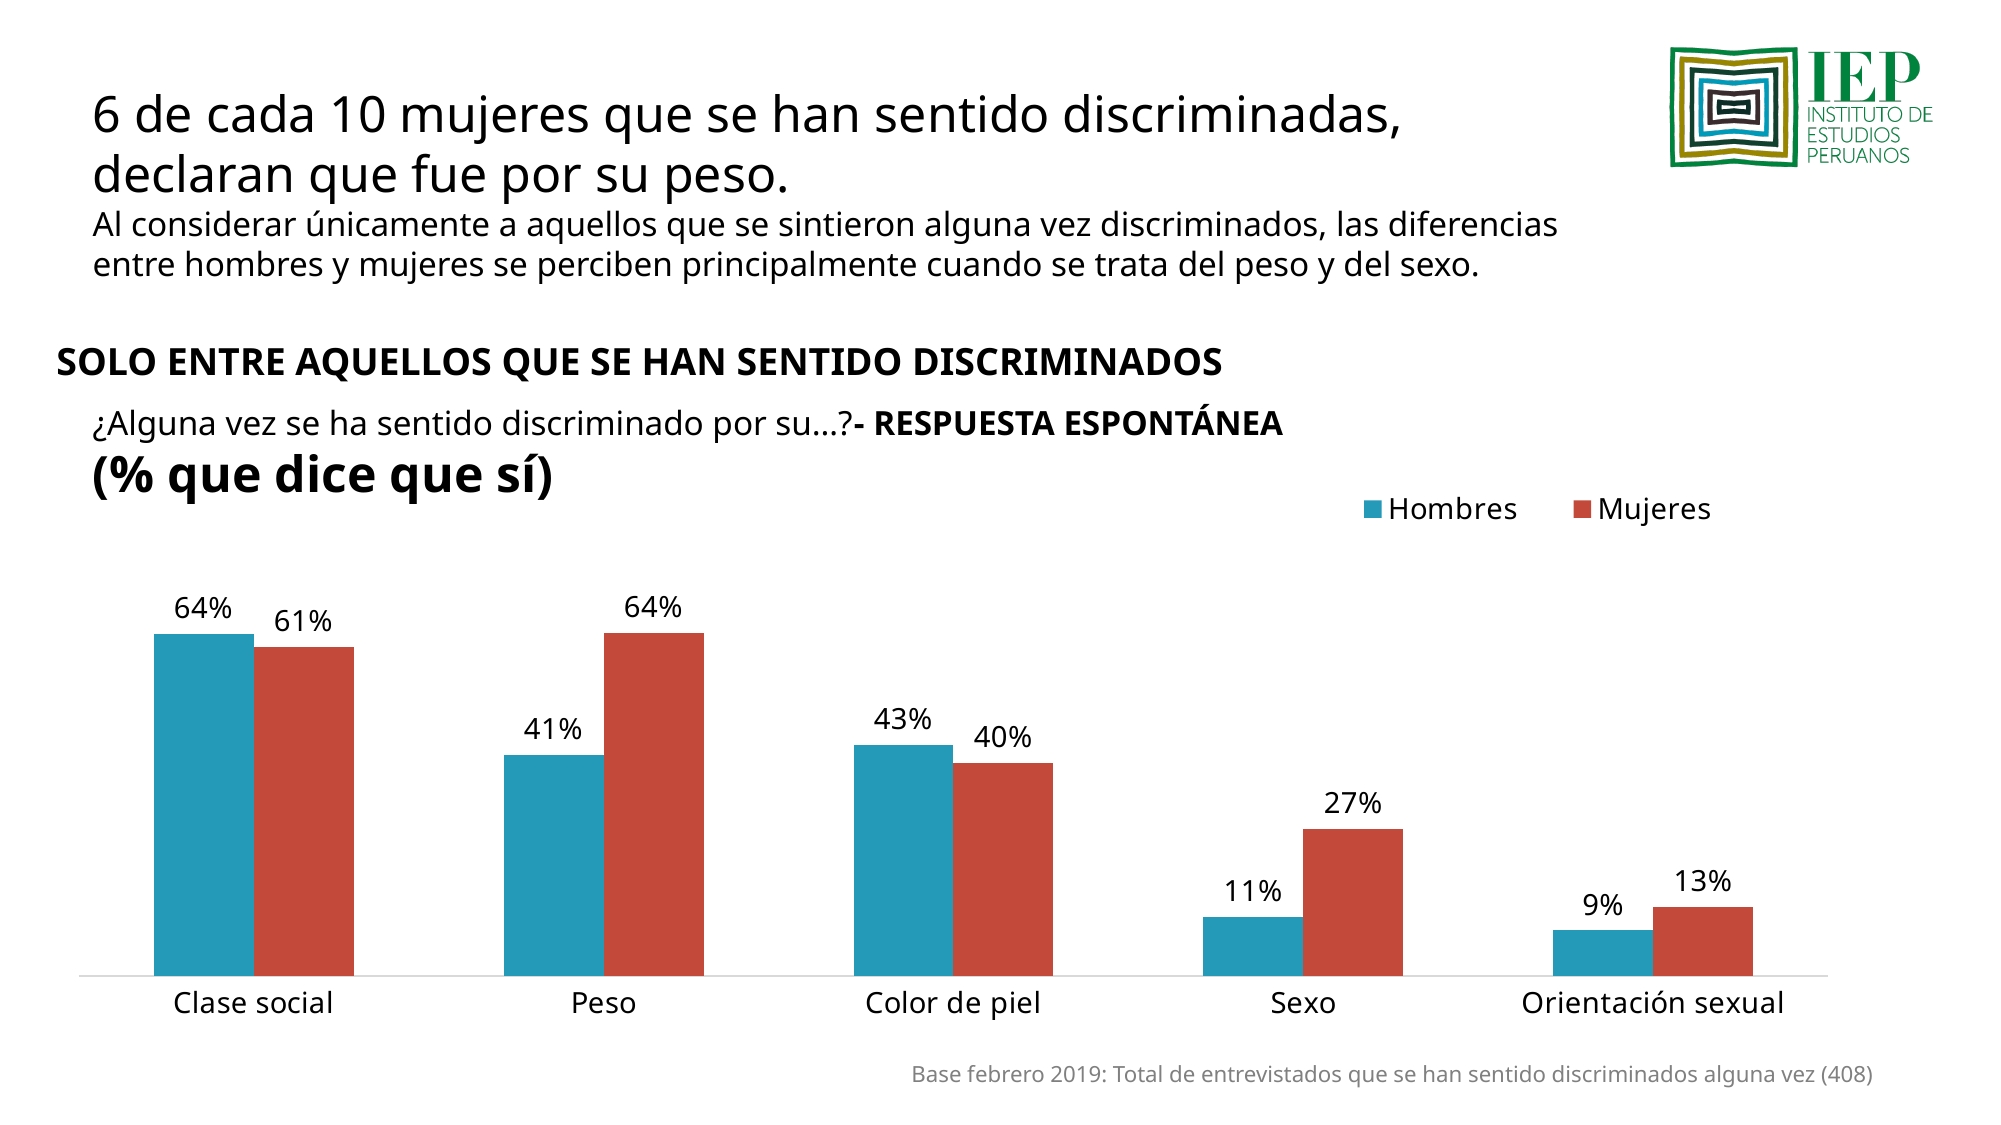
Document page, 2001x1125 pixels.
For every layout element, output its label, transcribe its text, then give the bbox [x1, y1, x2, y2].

text_box SOLO ENTRE AQUELLOS QUE SE HAN SENTIDO DISCRIMINADOS [41, 330, 1239, 391]
text_box [1069, 1027, 1953, 1097]
text_box Base febrero 2019: Total de entrevistados que se han sentido discriminados alguna vez (408) [896, 1055, 1890, 1095]
picture [1645, 38, 1946, 175]
text_box 6 de cada 10 mujeres que se han sentido discriminadas, declaran que fue por su peso. Al considerar únicamente a aquellos que se sintieron alguna vez discriminados, las diferencias entre hombres y mujeres se perciben principalmente cuando se trata del peso y del sexo. [77, 75, 1625, 277]
chart [58, 420, 1847, 1038]
text_box ¿Alguna vez se ha sentido discriminado por su…?- RESPUESTA ESPONTÁNEA (% que dice que sí) [78, 395, 1779, 417]
